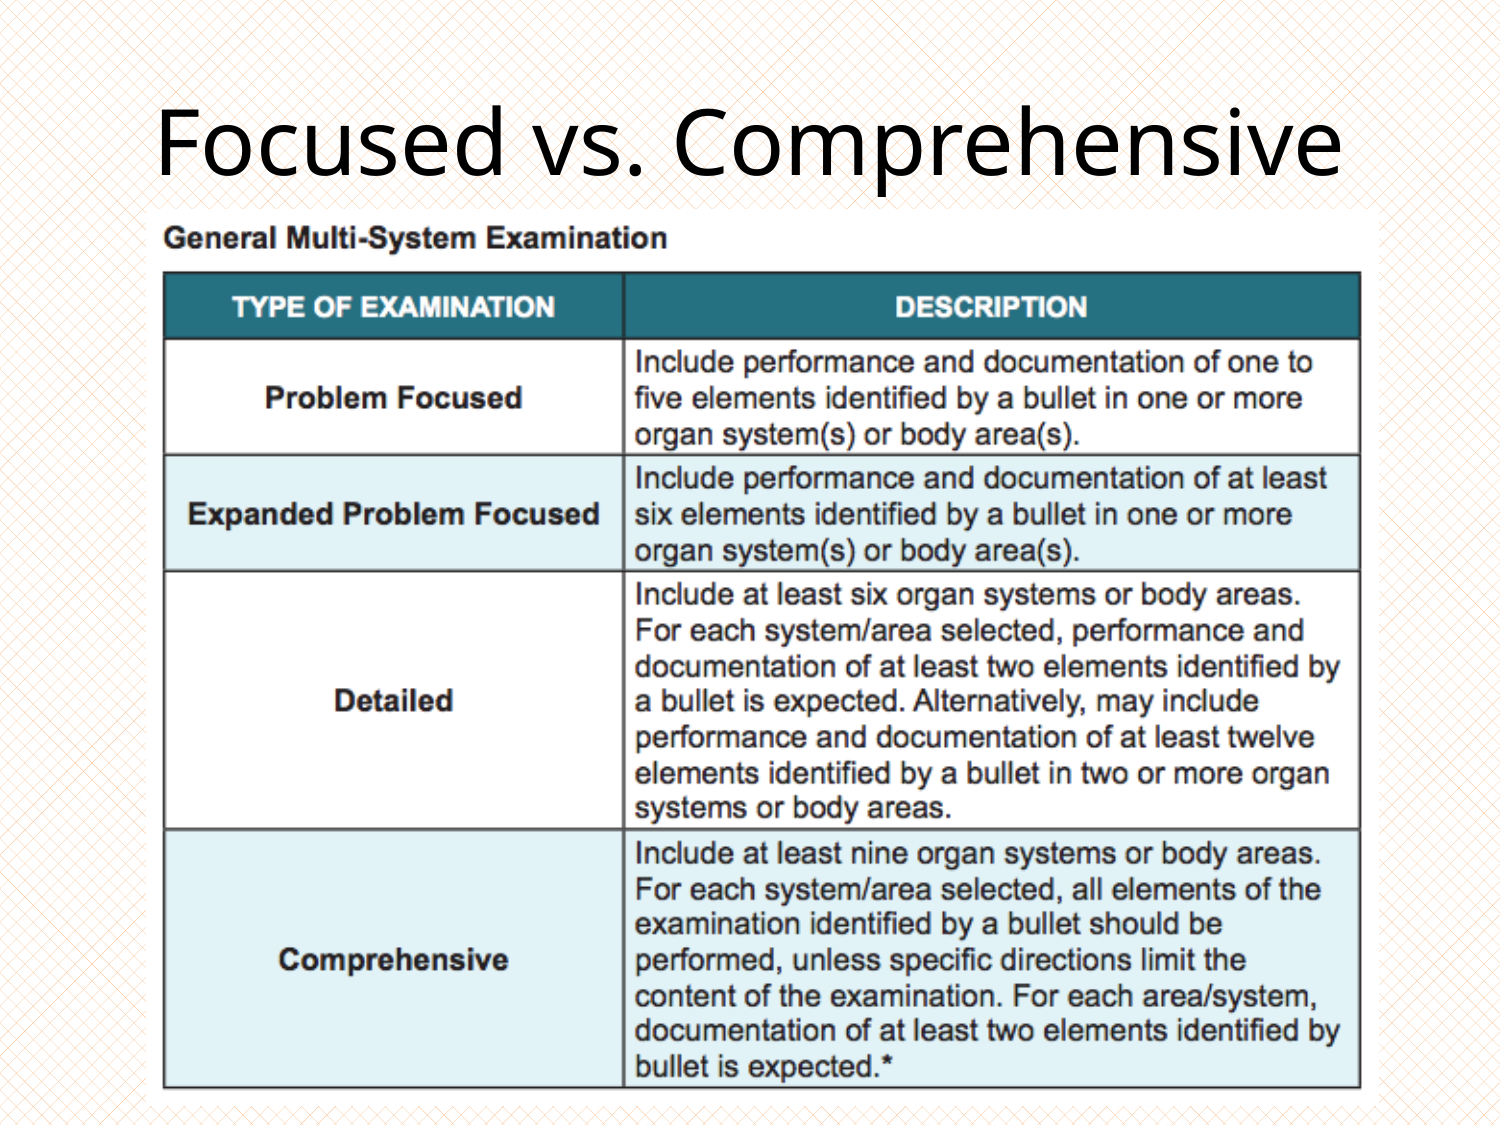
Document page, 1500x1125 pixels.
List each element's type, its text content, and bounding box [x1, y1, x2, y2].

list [74, 140, 1426, 1125]
title Focused vs. Comprehensive [75, 45, 1425, 140]
